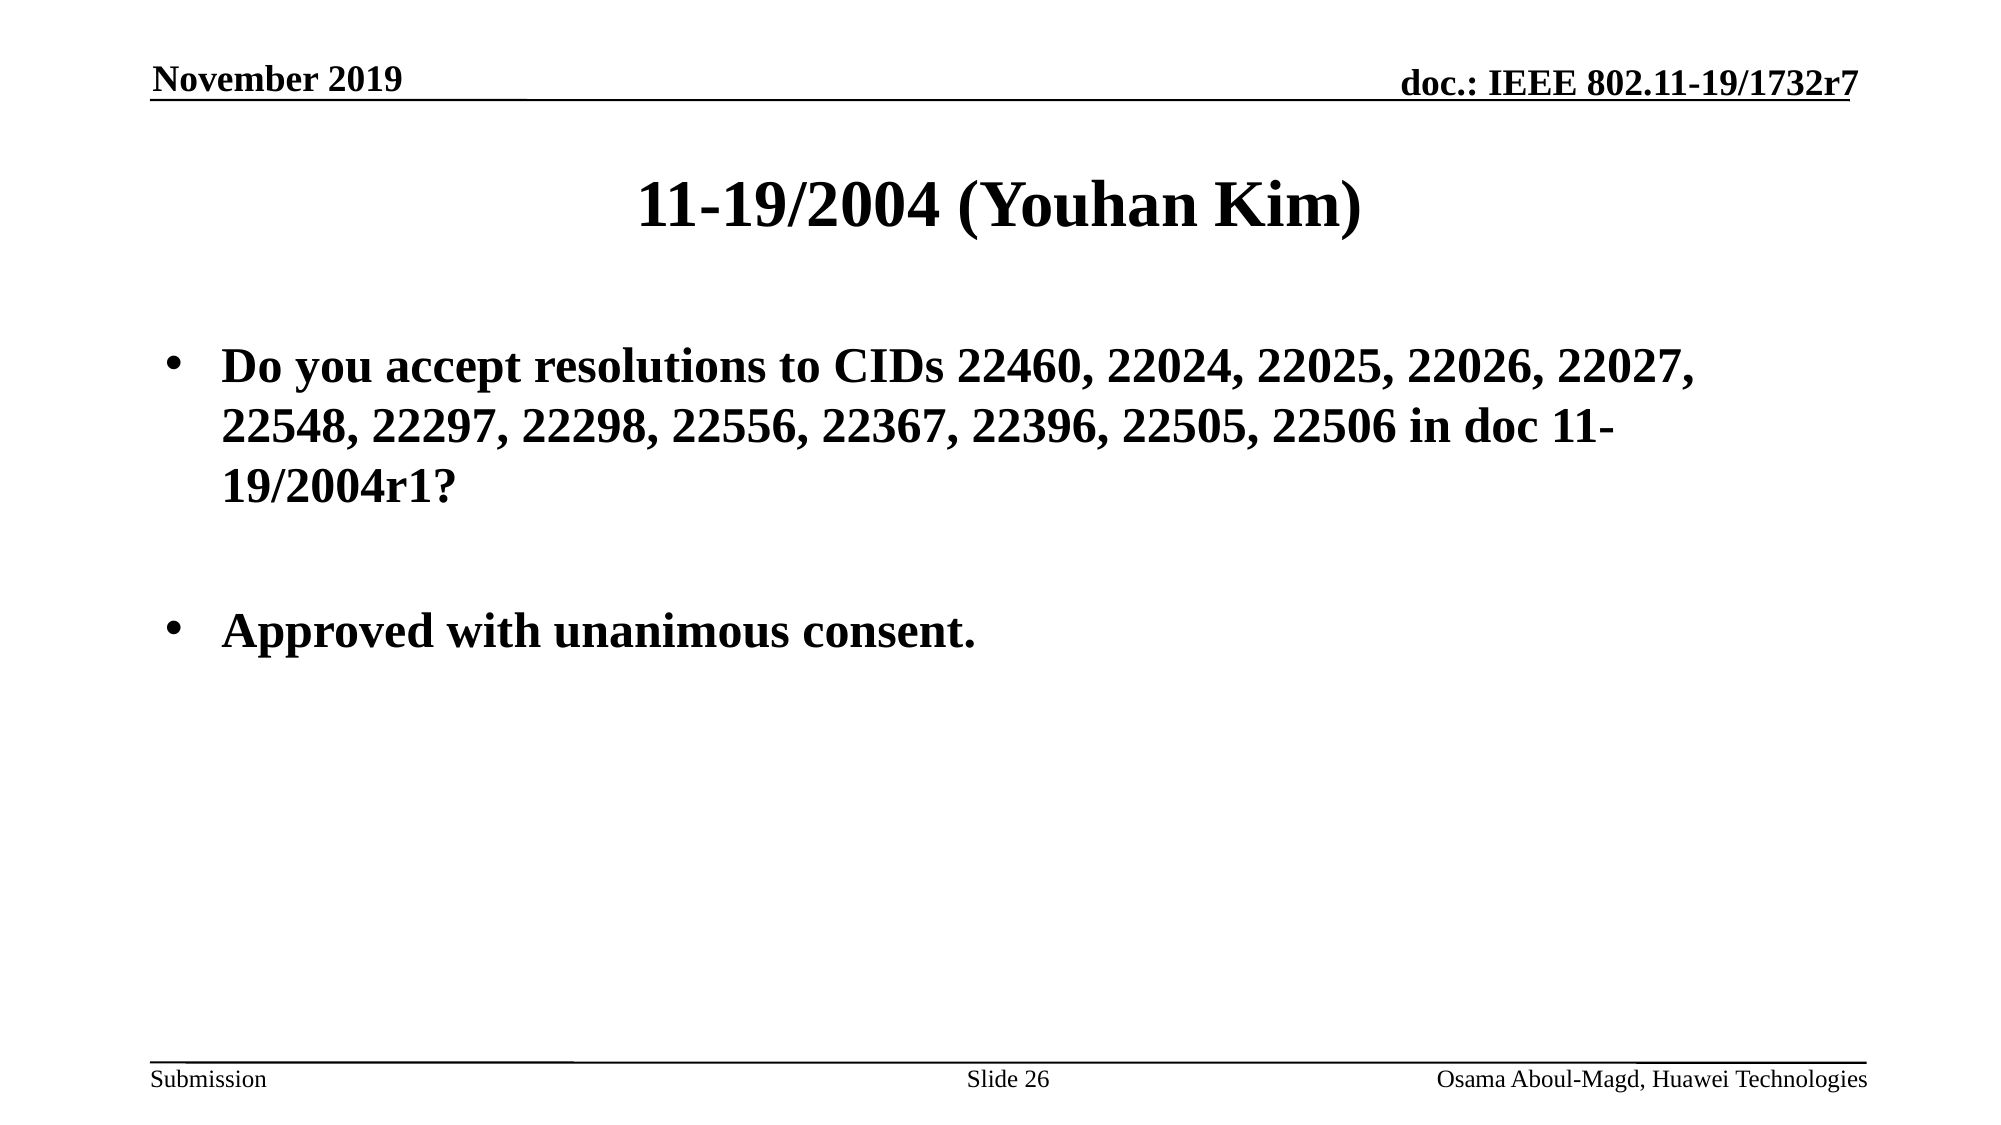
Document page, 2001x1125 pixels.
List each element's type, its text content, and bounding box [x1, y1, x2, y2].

list Do you accept resolutions to CIDs 22460, 22024, 22025, 22026, 22027, 22548, 22297, 22298, 22556, 22367, 22396, 22505, 22506 in doc 11-19/2004r1? Approved with unanimous consent. [149, 324, 1850, 1000]
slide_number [152, 54, 563, 100]
title 11-19/2004 (Youhan Kim) [149, 112, 1850, 288]
footer Osama Aboul-Magd, Huawei Technologies [1171, 1061, 1869, 1093]
slide_number Slide 26 [950, 1061, 1067, 1123]
